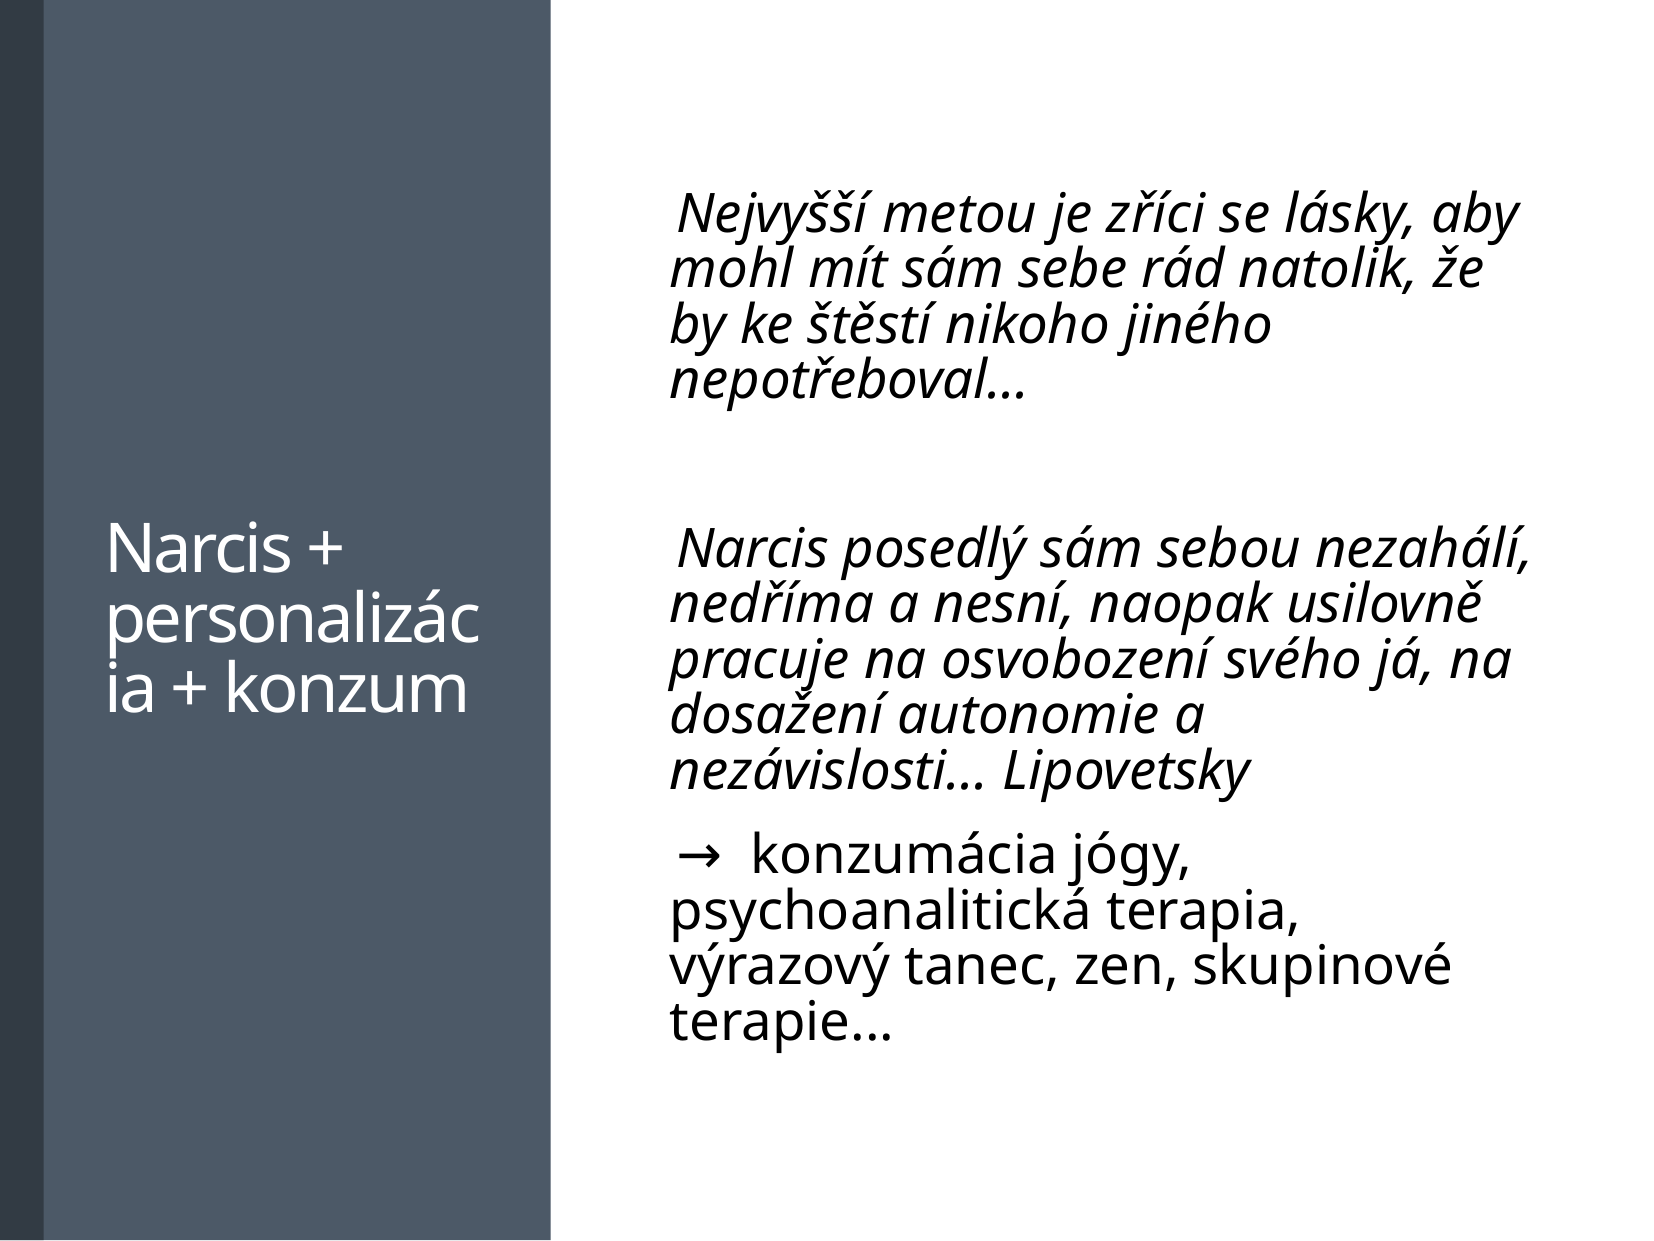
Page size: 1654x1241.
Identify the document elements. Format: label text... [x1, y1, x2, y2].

text_box [45, 0, 552, 1241]
list Nejvyšší metou je zříci se lásky, aby mohl mít sám sebe rád natolik, že by ke štěstí nikoho jiného nepotřeboval... Narcis posedlý sám sebou nezahálí, nedříma a nesní, naopak usilovně pracuje na osvobození svého já, na dosažení autonomie a nezávislosti... Lipovetsky → konzumácia jógy, psychoanalitická terapia, výrazový tanec, zen, skupinové terapie... [637, 180, 1551, 1060]
text_box [0, 0, 45, 1241]
text_box [552, 0, 1654, 1241]
title Narcis + personalizácia + konzum [89, 180, 505, 1063]
